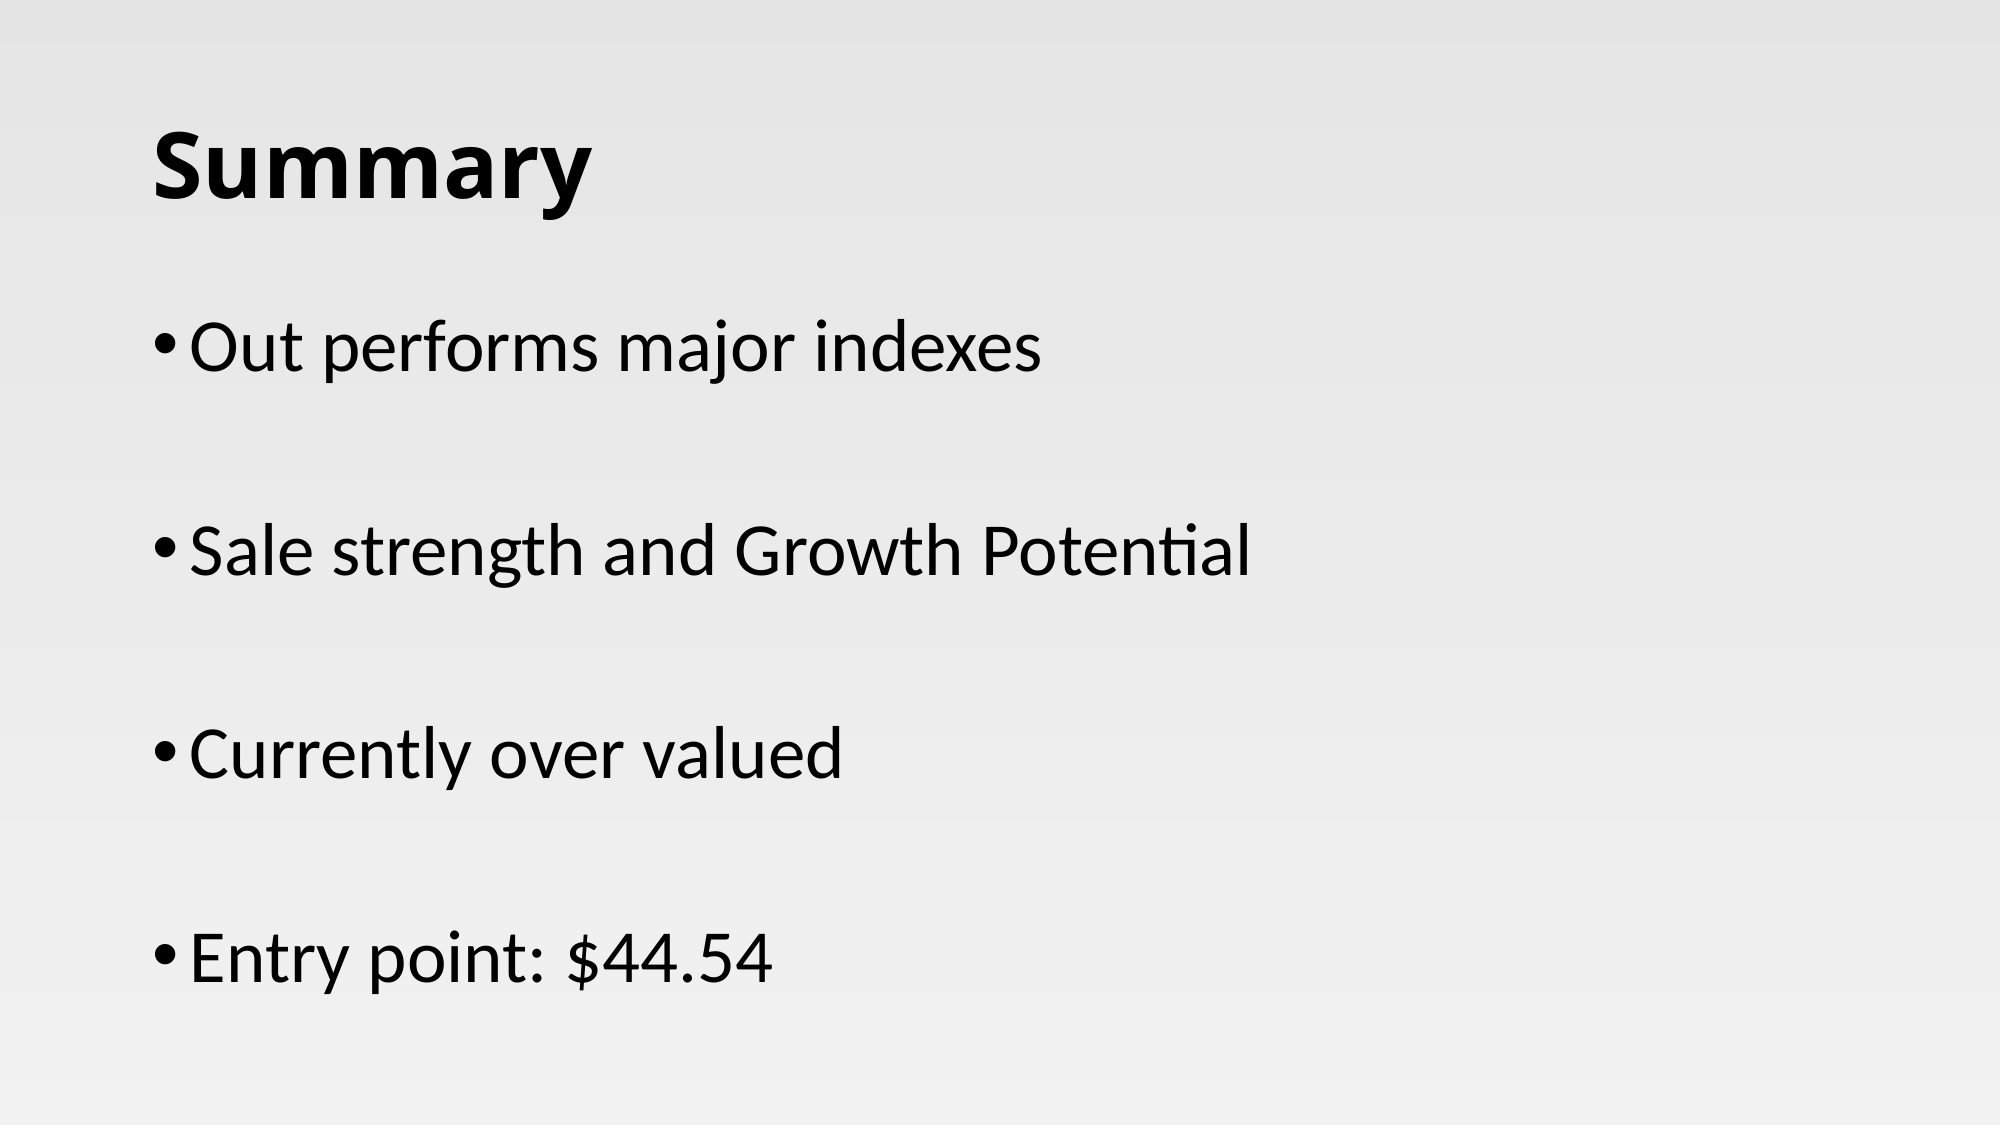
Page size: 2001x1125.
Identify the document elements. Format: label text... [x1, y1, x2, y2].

list Out performs major indexes Sale strength and Growth Potential Currently over valued Entry point: $44.54 [137, 299, 1863, 1014]
title Summary [137, 59, 1863, 278]
